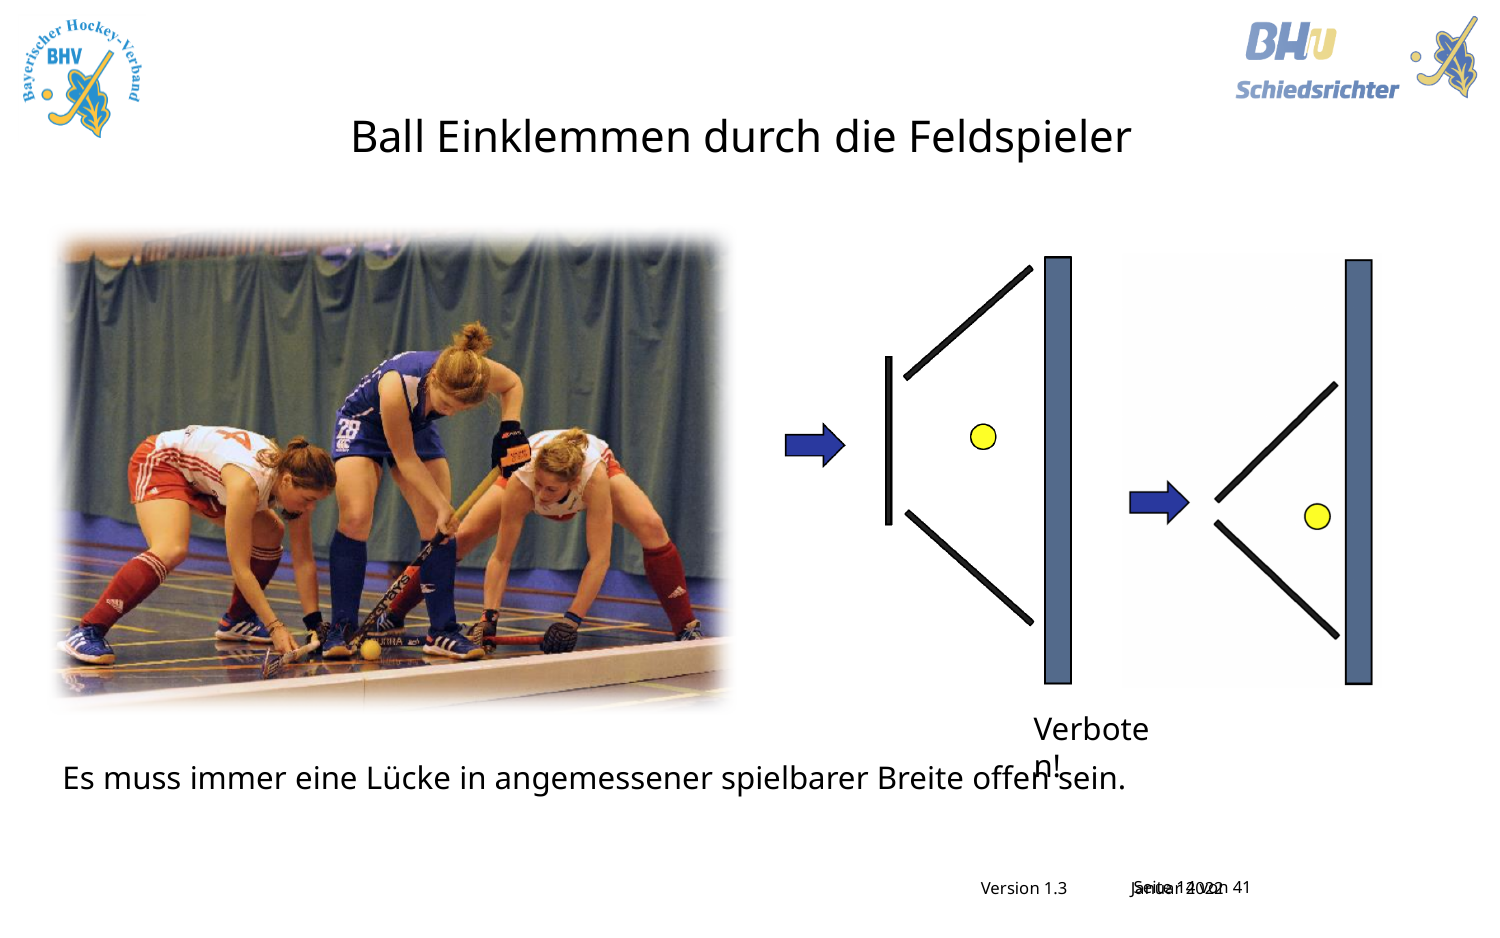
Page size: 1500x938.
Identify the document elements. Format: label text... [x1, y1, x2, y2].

text_box Es muss immer eine Lücke in angemessener spielbarer Breite offen sein. [47, 751, 1416, 804]
text_box Ball Einklemmen durch die Feldspieler [335, 101, 1148, 169]
picture [0, 0, 1500, 938]
text_box Verboten! [1018, 701, 1183, 792]
